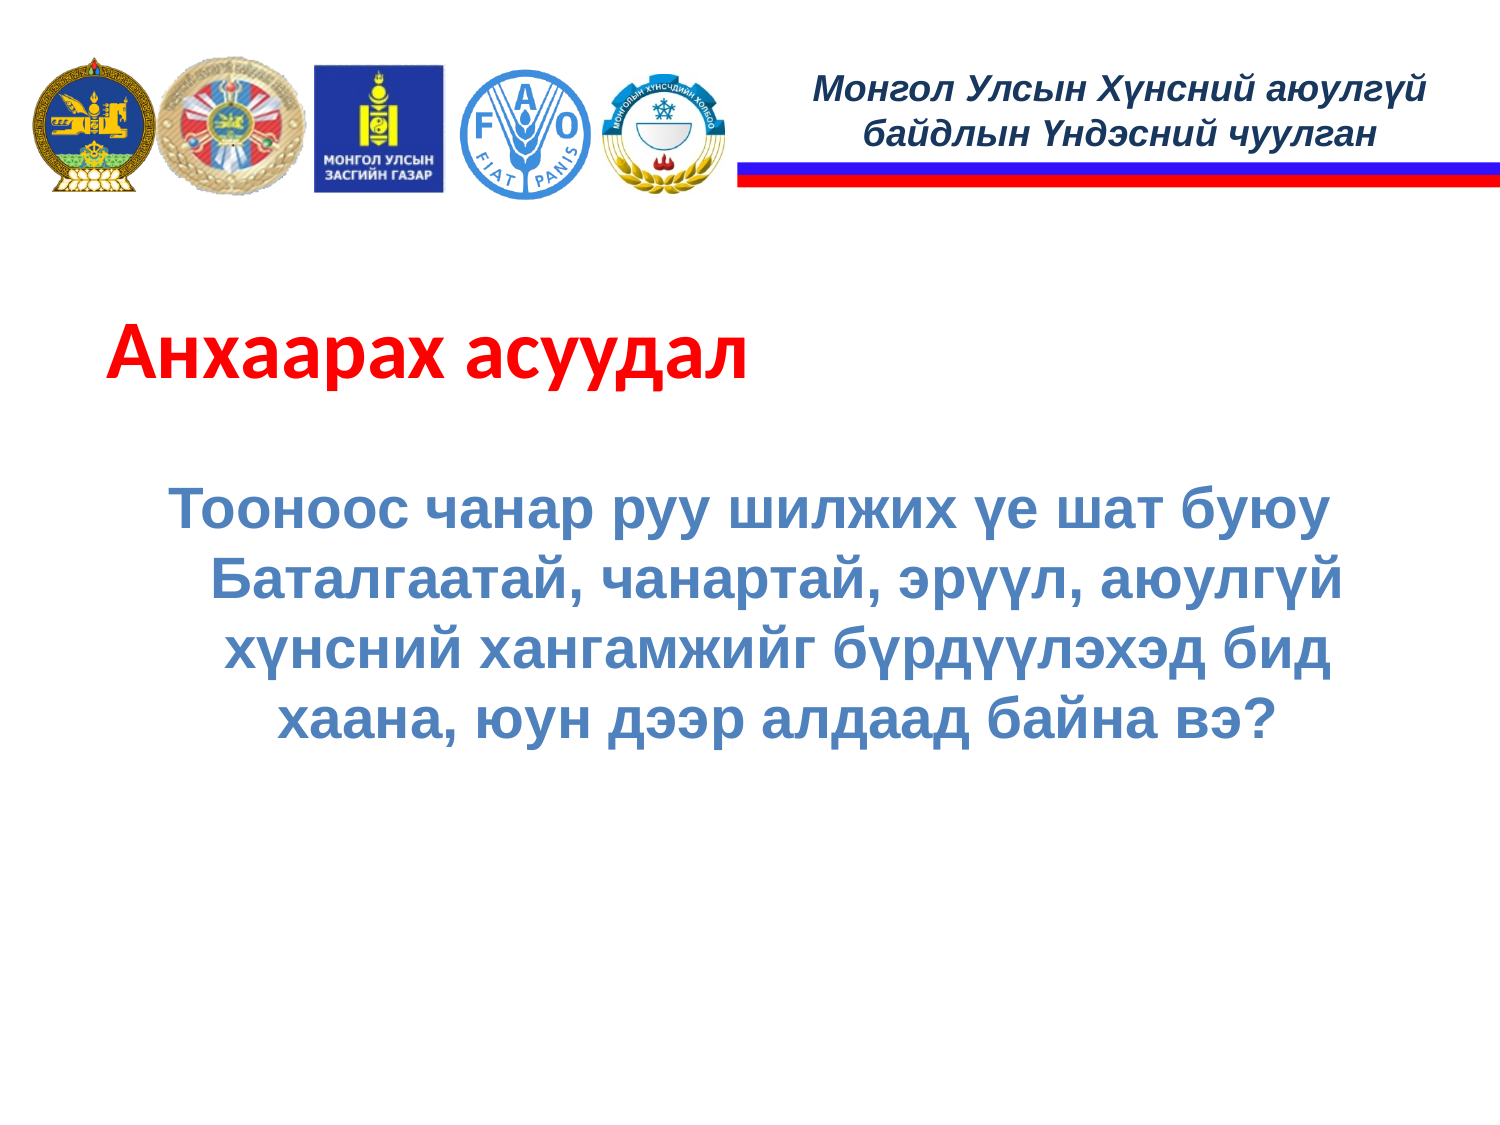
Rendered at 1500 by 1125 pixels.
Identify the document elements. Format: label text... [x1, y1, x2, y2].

title Тооноос чанар руу шилжих үе шат буюу Баталгаатай, чанартай, эрүүл, аюулгүй хүнсний хангамжийг бүрдүүлэхэд бид хаана, юун дээр алдаад байна вэ? [75, 462, 1425, 638]
picture [458, 68, 592, 201]
text_box Анхаарах асуудал [91, 287, 784, 403]
picture [602, 74, 656, 128]
picture [32, 50, 446, 213]
picture [623, 89, 644, 107]
picture [602, 74, 725, 194]
